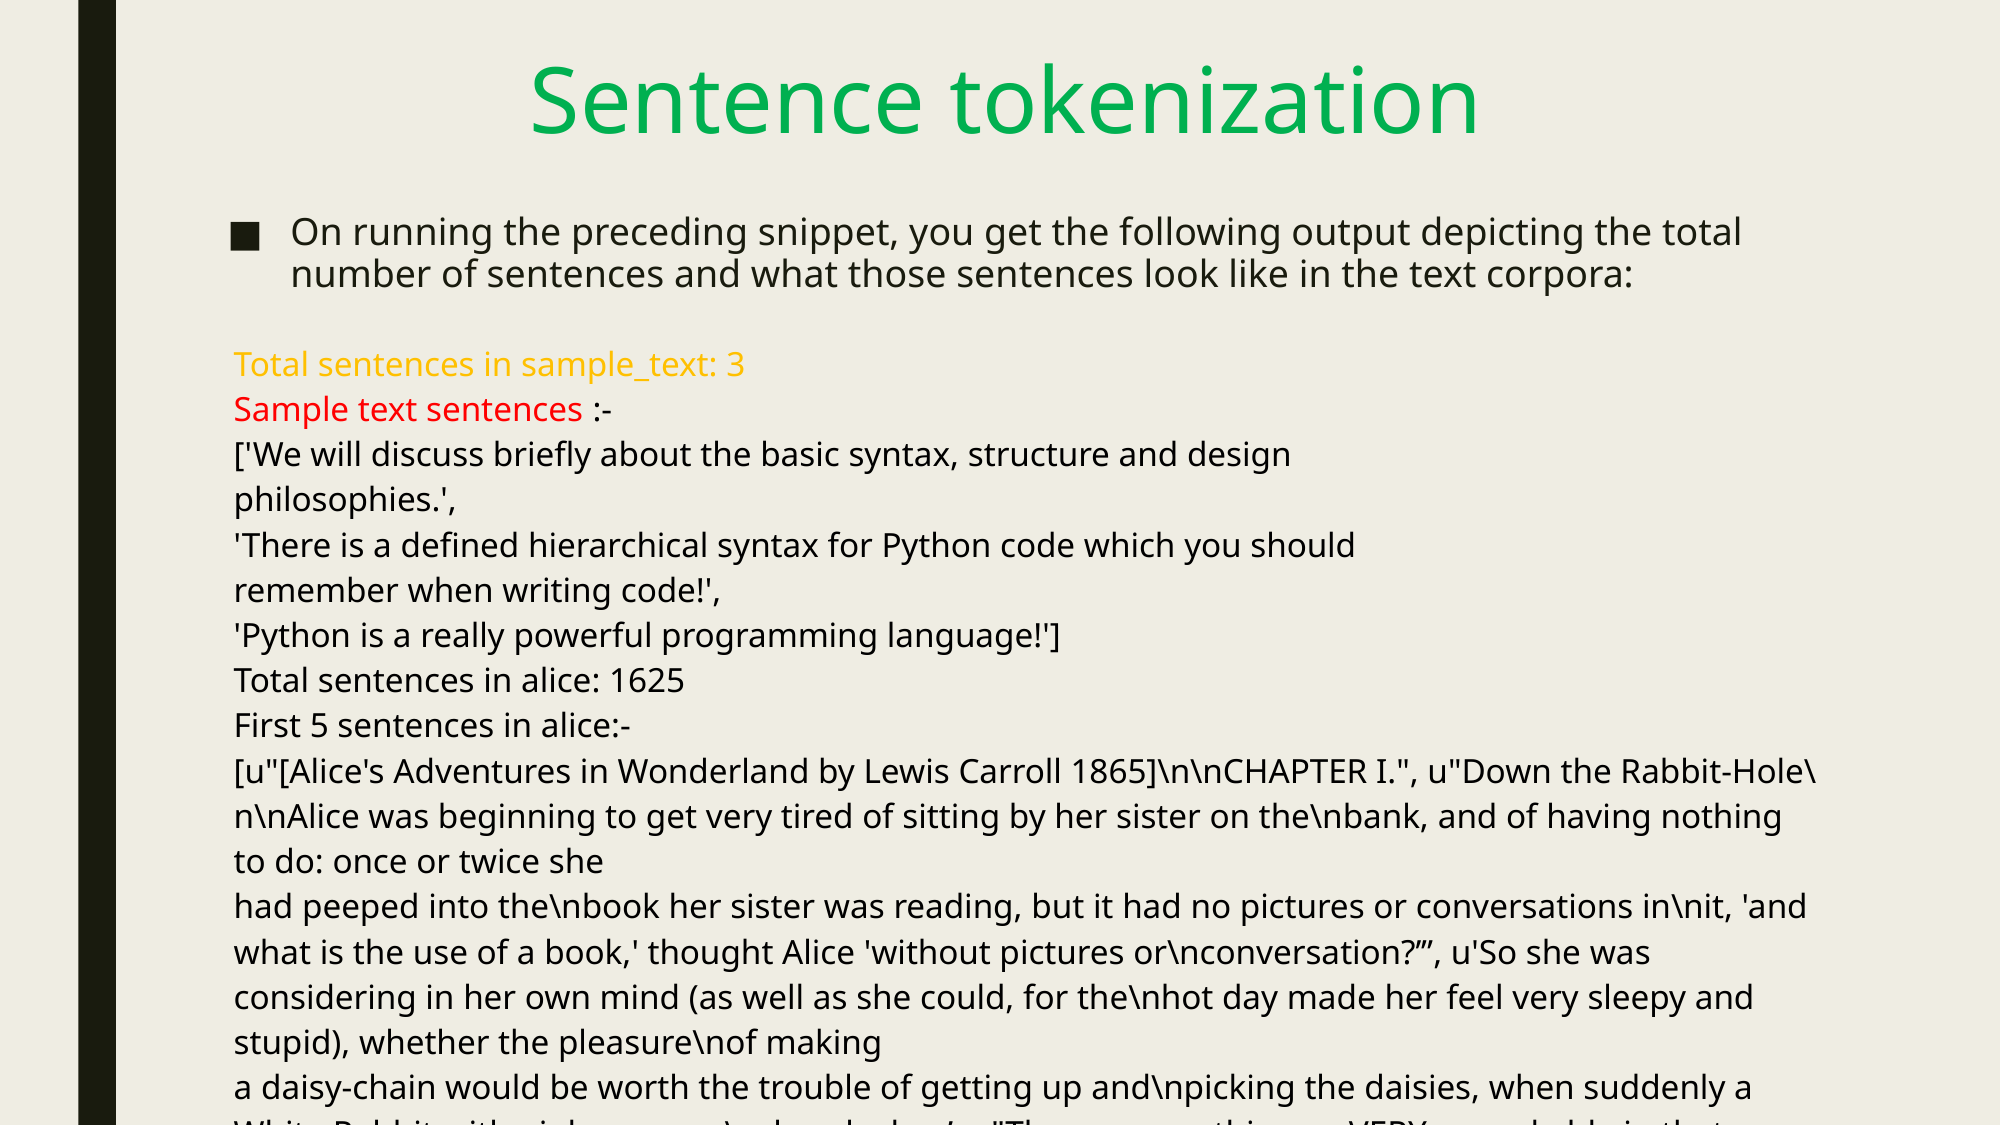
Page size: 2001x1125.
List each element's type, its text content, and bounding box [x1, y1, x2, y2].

table_header Total sentences in sample_text: 3 Sample text sentences :- ['We will discuss briefly about the basic syntax, structure and design philosophies.', 'There is a defined hierarchical syntax for Python code which you should remember when writing code!', 'Python is a really powerful programming language!'] Total sentences in alice: 1625 First 5 sentences in alice:- [u"[Alice's Adventures in Wonderland by Lewis Carroll 1865]\n\nCHAPTER I.", u"Down the Rabbit-Hole\n\nAlice was beginning to get very tired of sitting by her sister on the\nbank, and of having nothing to do: once or twice she had peeped into the\nbook her sister was reading, but it had no pictures or conversations in\nit, 'and what is the use of a book,' thought Alice 'without pictures or\nconversation?’”, u'So she was considering in her own mind (as well as she could, for the\nhot day made her feel very sleepy and stupid), whether the pleasure\nof making a daisy-chain would be worth the trouble of getting up and\npicking the daisies, when suddenly a White Rabbit with pink eyes ran\nclose by her.’, u"There was nothing so VERY remarkable in that; nor did Alice think it so\ nVERY much out of the way to hear the Rabbit say to itself, 'Oh dear!", u'Oh dear!'] [219, 333, 1840, 1125]
list On running the preceding snippet, you get the following output depicting the total number of sentences and what those sentences look like in the text corpora: [212, 204, 1800, 880]
title Sentence tokenization [218, 47, 1794, 179]
